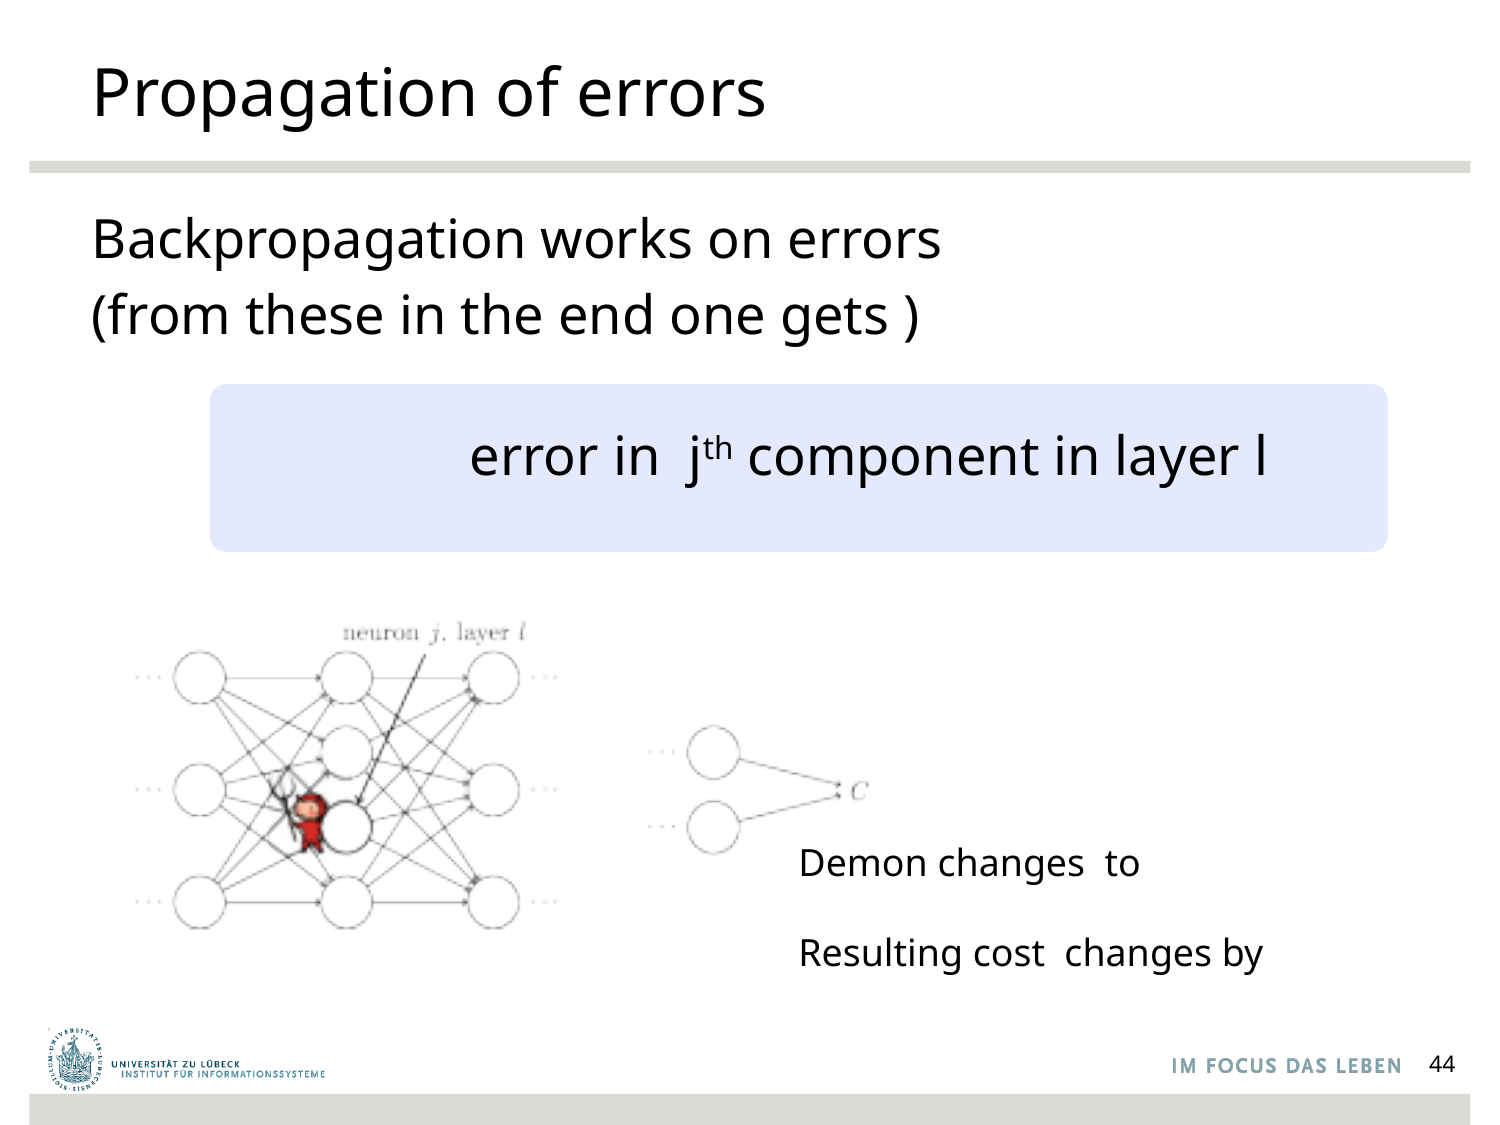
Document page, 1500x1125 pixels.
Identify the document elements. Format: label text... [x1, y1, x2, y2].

picture [0, 602, 1022, 966]
text_box [209, 383, 1388, 553]
slide_number 44 [1305, 1050, 1471, 1083]
title Propagation of errors [76, 42, 1427, 126]
picture [1173, 1058, 1305, 1073]
